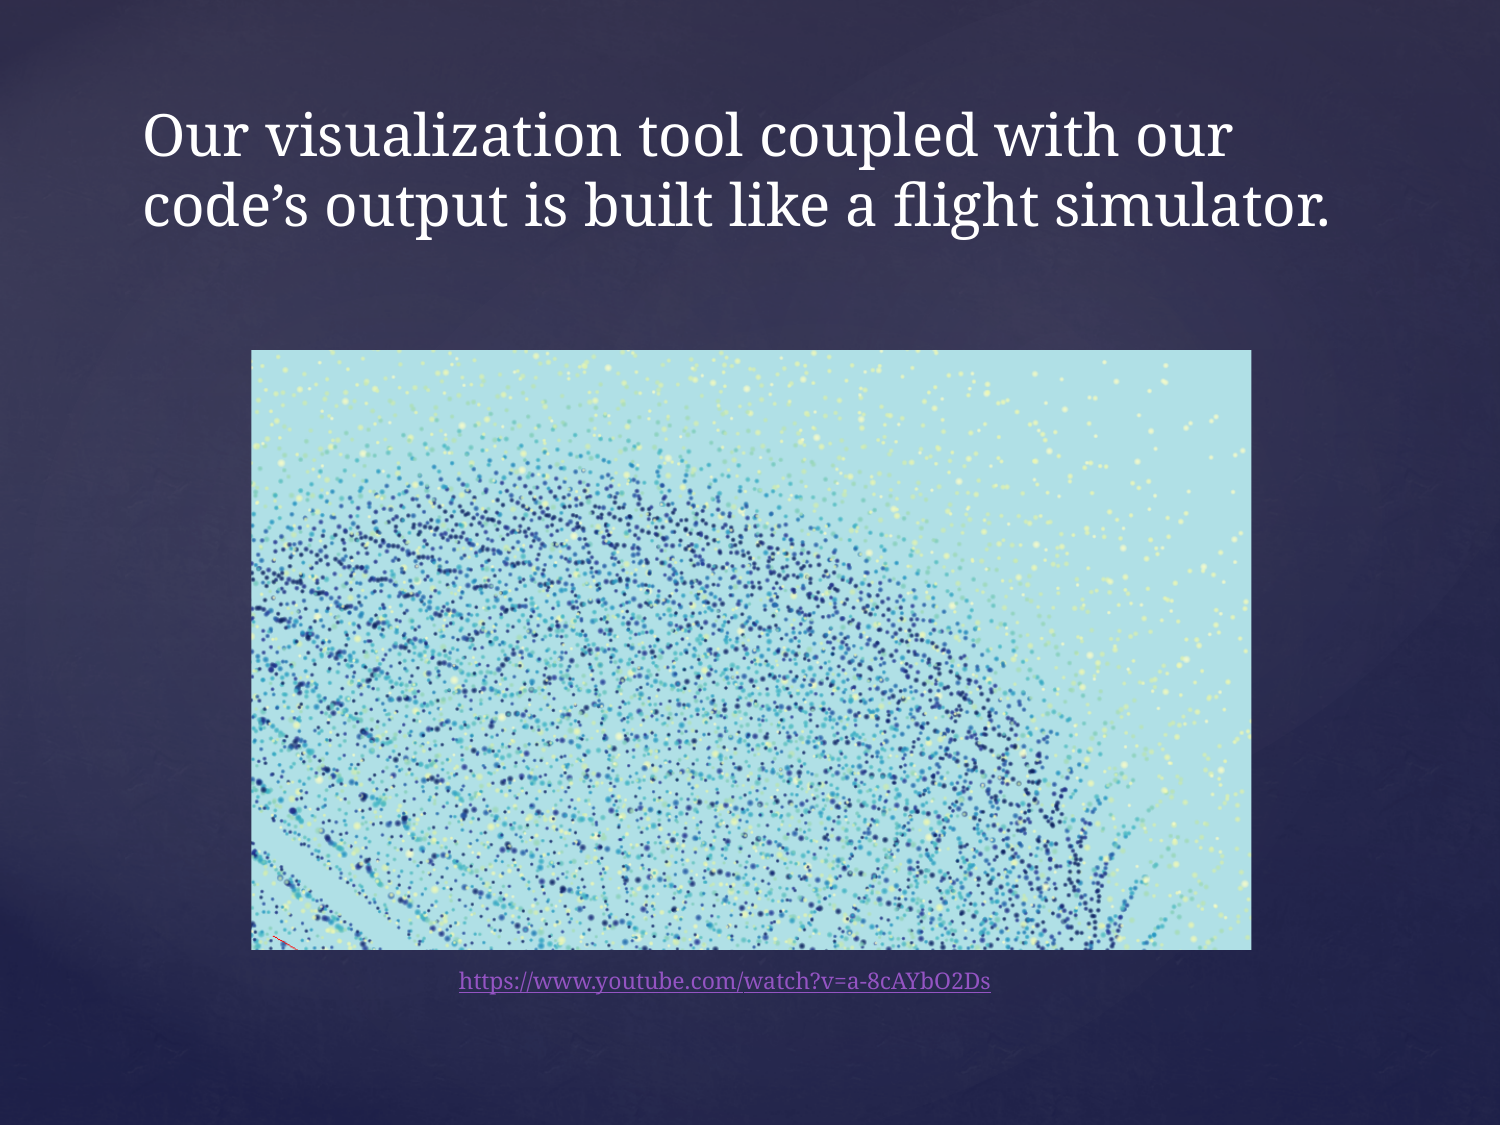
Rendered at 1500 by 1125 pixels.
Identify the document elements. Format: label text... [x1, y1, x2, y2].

text_box https://www.youtube.com/watch?v=a-8cAYbO2Ds [349, 965, 1100, 1006]
title Our visualization tool coupled with our code’s output is built like a flight simulator. [127, 96, 1365, 246]
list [250, 349, 1252, 951]
